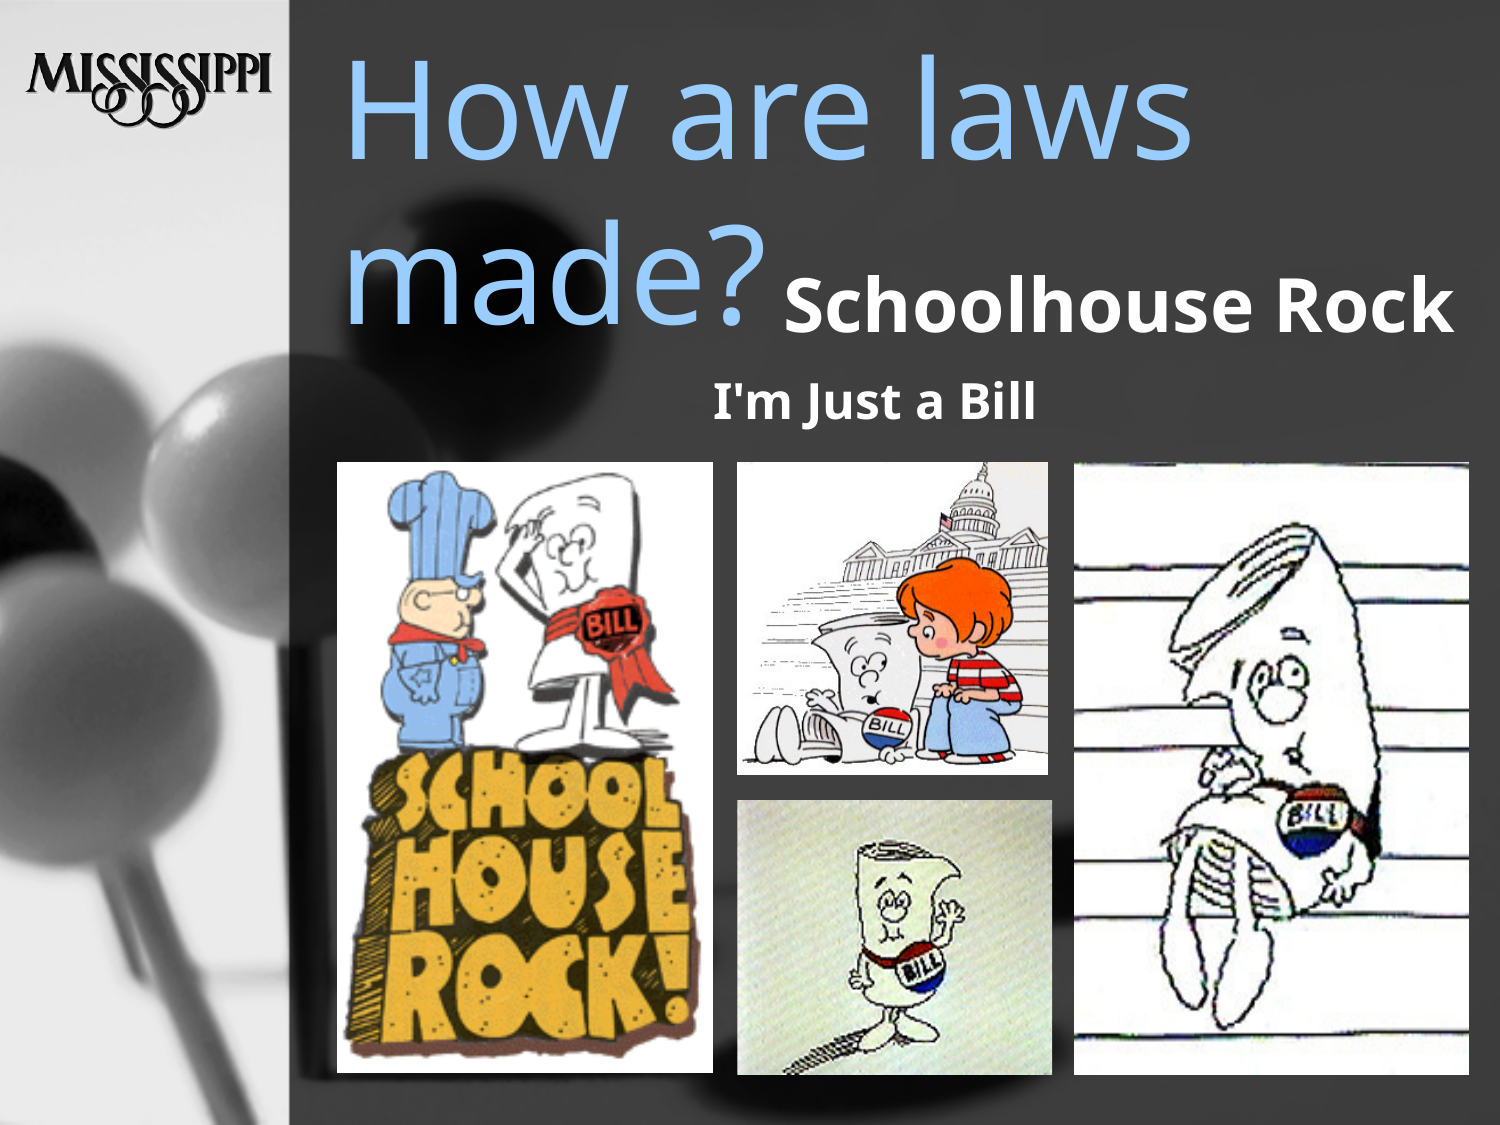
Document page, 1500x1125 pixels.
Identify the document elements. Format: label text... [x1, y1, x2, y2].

picture [0, 0, 1500, 1125]
title How are laws made? [324, 99, 1463, 276]
text_box Schoolhouse Rock [768, 249, 1490, 355]
text_box I'm Just a Bill [698, 362, 1053, 438]
